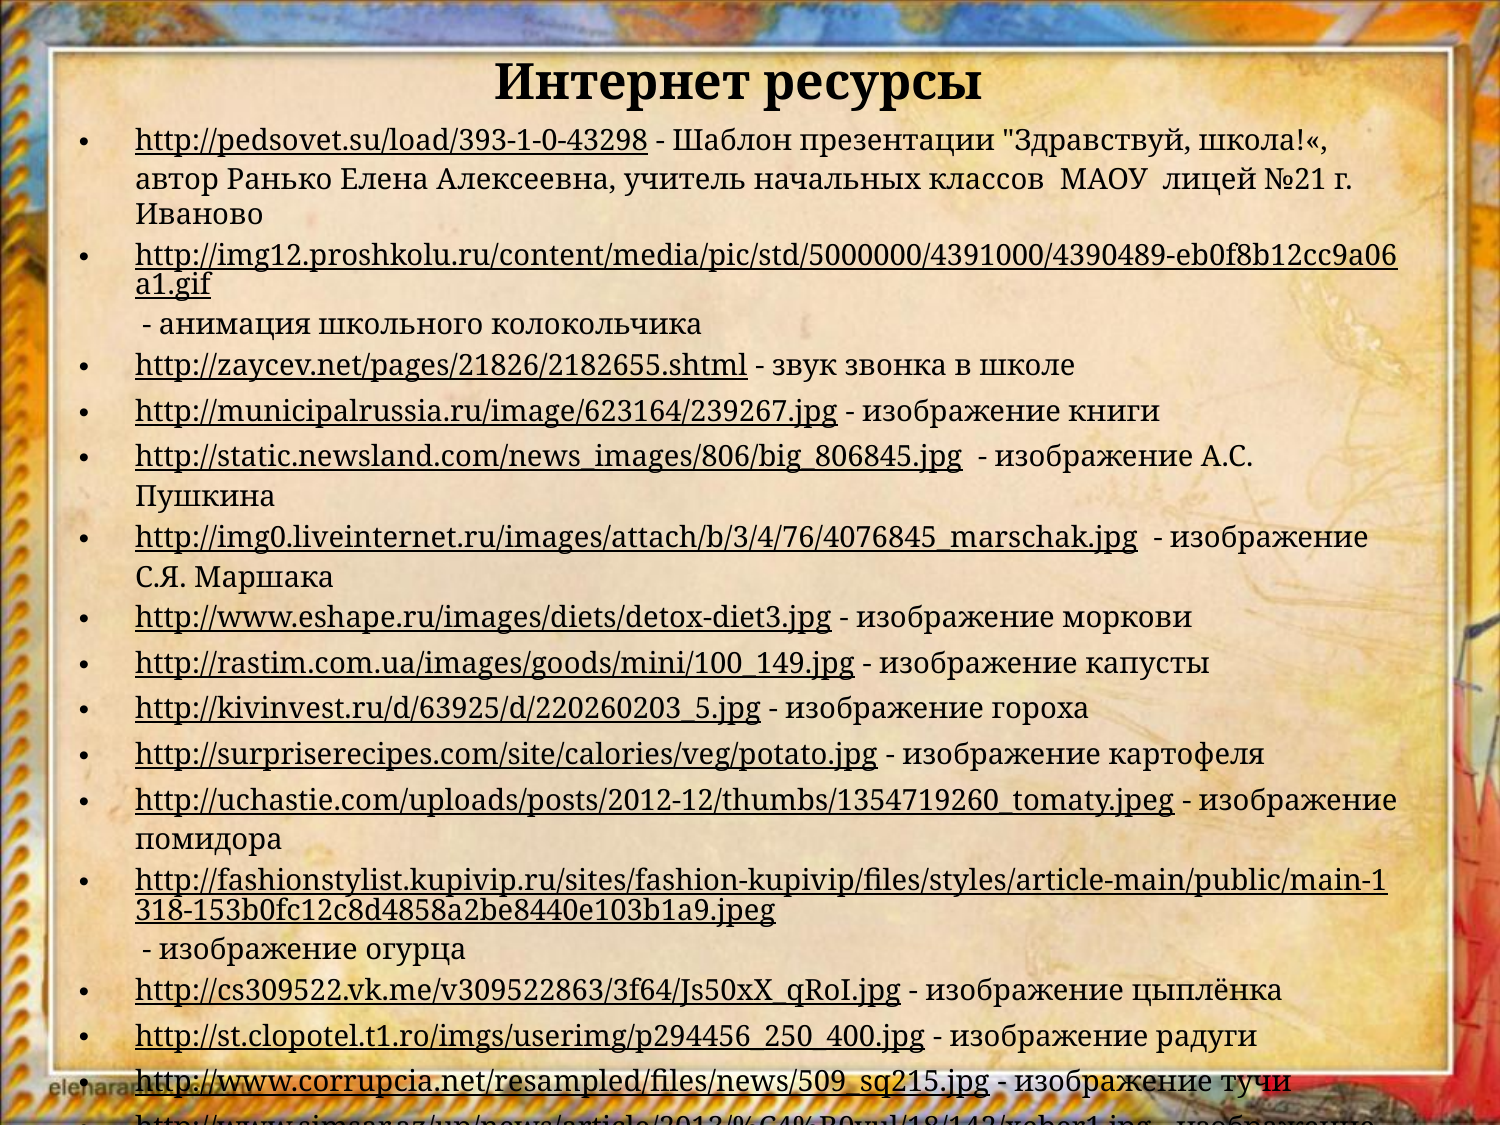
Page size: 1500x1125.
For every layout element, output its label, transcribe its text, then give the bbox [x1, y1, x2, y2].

text_box http://pedsovet.su/load/393-1-0-43298 - Шаблон презентации "Здравствуй, школа!«, автор Ранько Елена Алексеевна, учитель начальных классов МАОУ лицей №21 г. Иваново http://img12.proshkolu.ru/content/media/pic/std/5000000/4391000/4390489-eb0f8b12cc9a06a1.gif - анимация школьного колокольчика http://zaycev.net/pages/21826/2182655.shtml - звук звонка в школе http://municipalrussia.ru/image/623164/239267.jpg - изображение книги http://static.newsland.com/news_images/806/big_806845.jpg - изображение А.С. Пушкина http://img0.liveinternet.ru/images/attach/b/3/4/76/4076845_marschak.jpg - изображение С.Я. Маршака http://www.eshape.ru/images/diets/detox-diet3.jpg - изображение моркови http://rastim.com.ua/images/goods/mini/100_149.jpg - изображение капусты http://kivinvest.ru/d/63925/d/220260203_5.jpg - изображение гороха http://surpriserecipes.com/site/calories/veg/potato.jpg - изображение картофеля http://uchastie.com/uploads/posts/2012-12/thumbs/1354719260_tomaty.jpeg - изображение помидора http://fashionstylist.kupivip.ru/sites/fashion-kupivip/files/styles/article-main/public/main-1318-153b0fc12c8d4858a2be8440e103b1a9.jpeg - изображение огурца http://cs309522.vk.me/v309522863/3f64/Js50xX_qRoI.jpg - изображение цыплёнка http://st.clopotel.t1.ro/imgs/userimg/p294456_250_400.jpg - изображение радуги http://www.corrupcia.net/resampled/files/news/509_sq215.jpg - изображение тучи http://www.simsar.az/up/news/article/2013/%C4%B0yul/18/142/xeber1.jpg - изображение ветра http://w7t.ru/previews/7da7/j/479d7077d8.jpg - изображение молнии [64, 113, 1414, 1095]
text_box Интернет ресурсы [478, 42, 1000, 113]
picture [0, 0, 1500, 1125]
